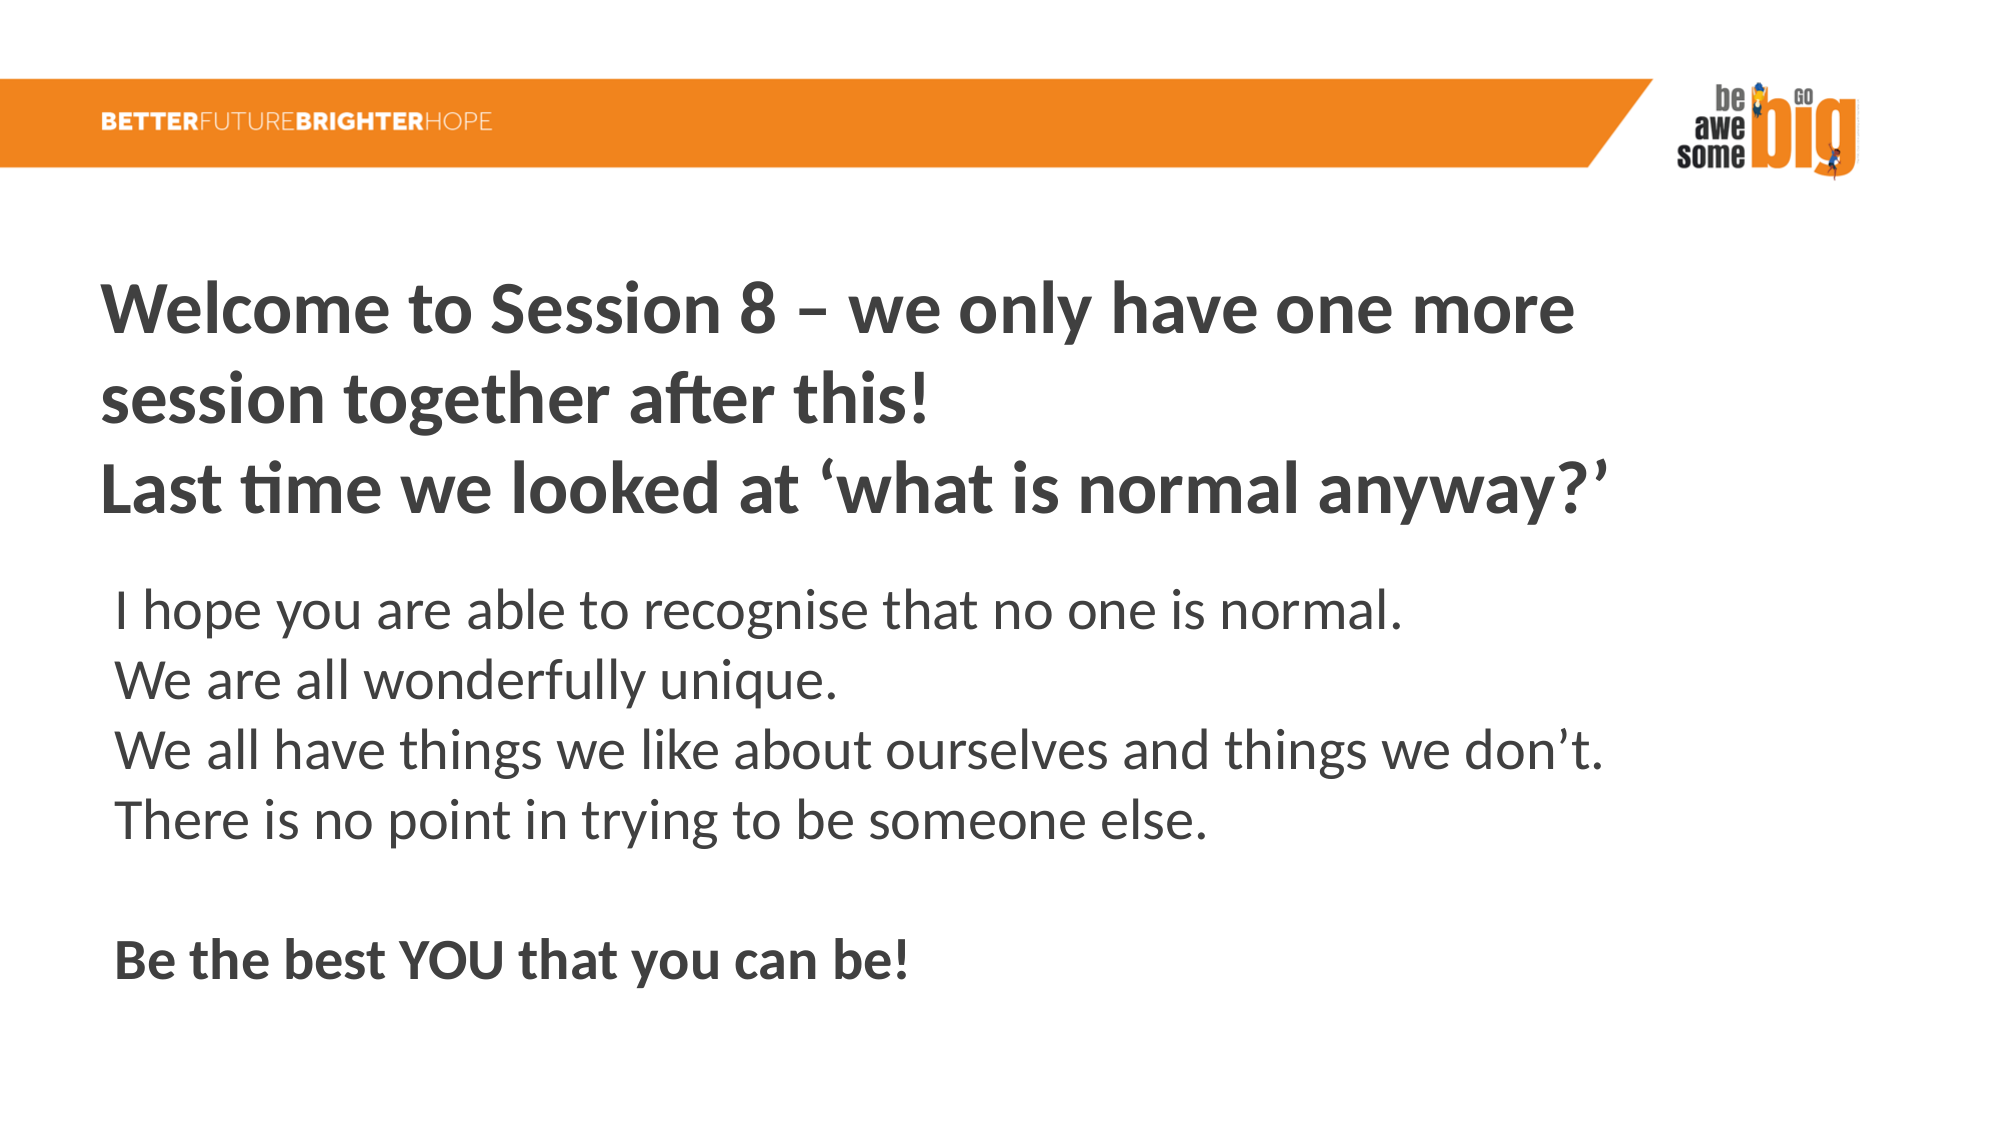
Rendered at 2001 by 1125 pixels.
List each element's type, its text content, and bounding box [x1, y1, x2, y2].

picture [0, 0, 2000, 1125]
text_box Welcome to Session 8 – we only have one more session together after this! Last time we looked at ‘what is normal anyway?’ [85, 251, 1699, 537]
text_box I hope you are able to recognise that no one is normal. We are all wonderfully unique. We all have things we like about ourselves and things we don’t. There is no point in trying to be someone else. Be the best YOU that you can be! [99, 563, 1699, 999]
